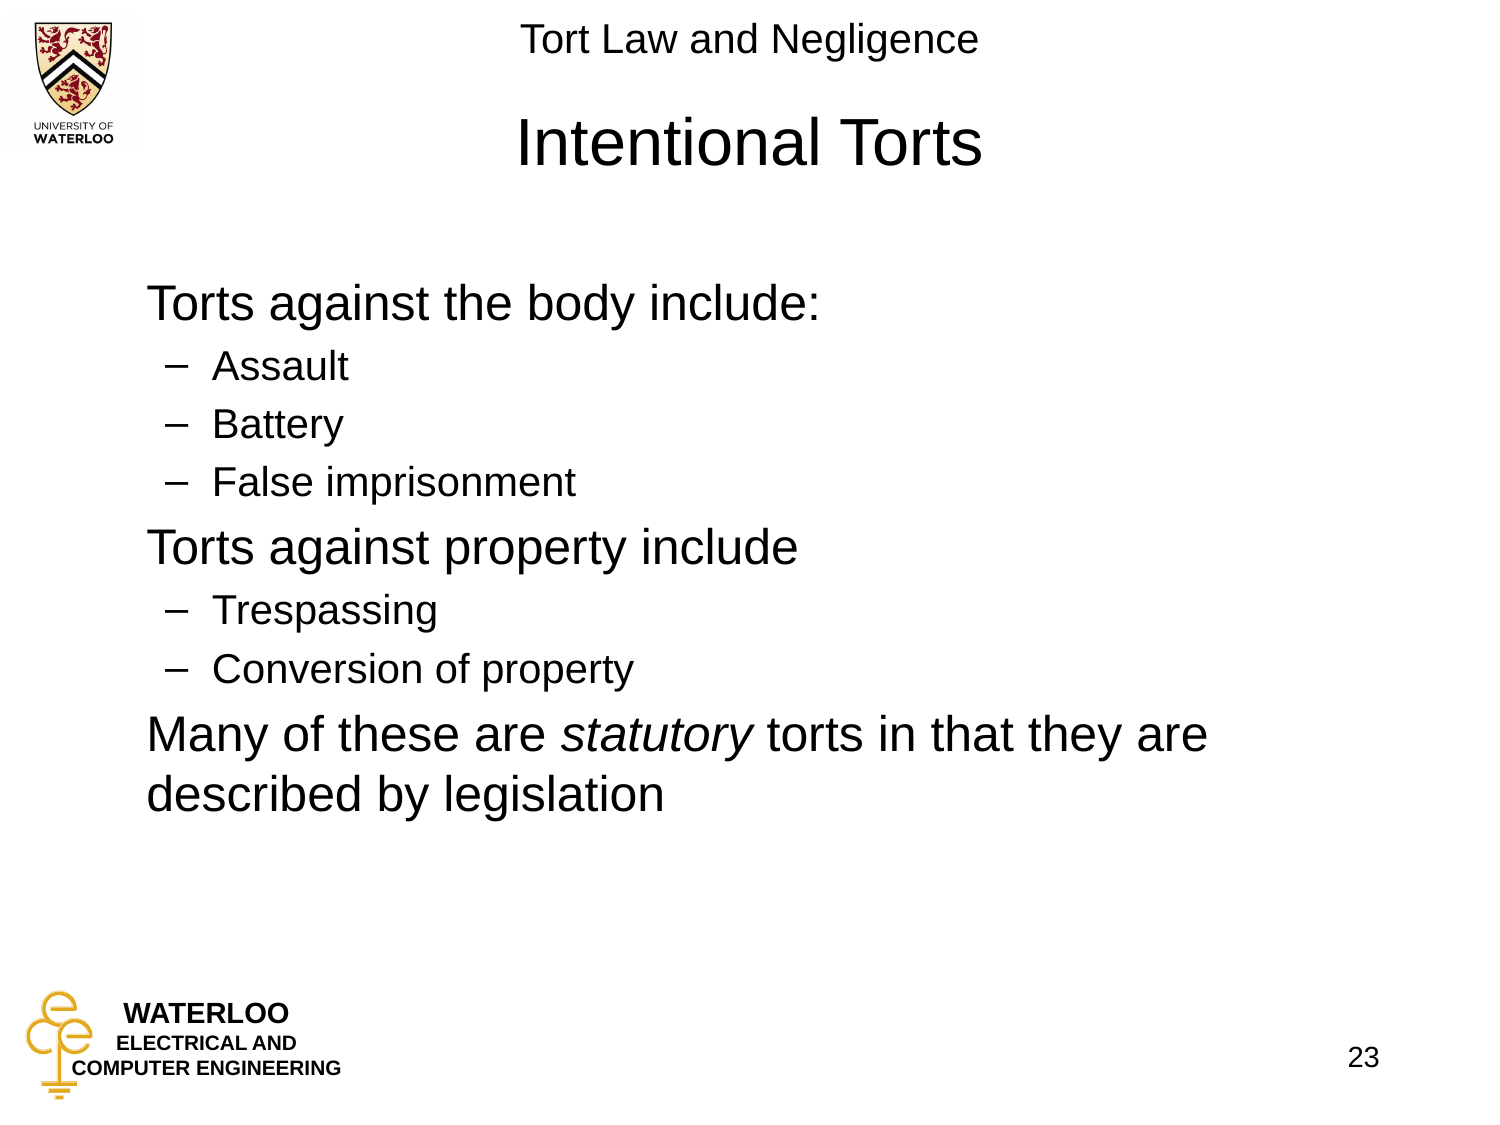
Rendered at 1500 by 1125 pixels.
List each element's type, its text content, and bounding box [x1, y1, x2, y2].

title Intentional Torts [74, 44, 1426, 233]
list Torts against the body include: Assault Battery False imprisonment Torts against property include Trespassing Conversion of property Many of these are statutory torts in that they are described by legislation [74, 262, 1426, 932]
picture [21, 986, 97, 1104]
picture [5, 14, 141, 152]
